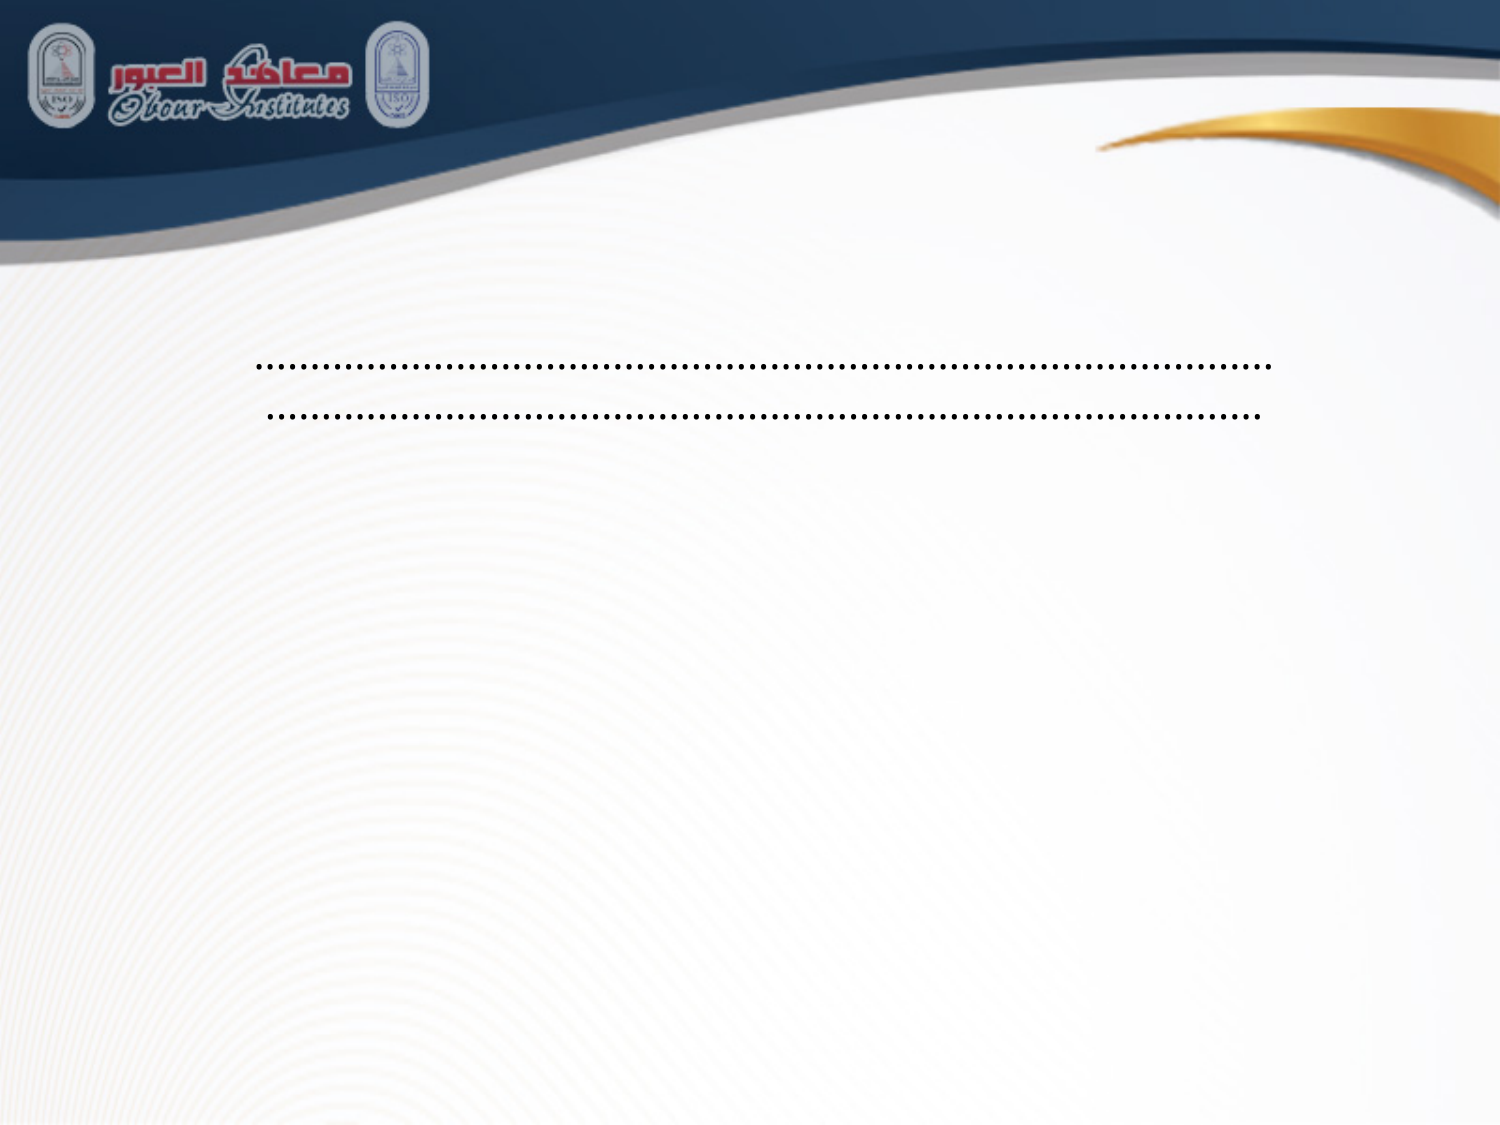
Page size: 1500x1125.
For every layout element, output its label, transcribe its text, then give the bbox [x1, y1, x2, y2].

picture [0, 0, 1500, 1125]
text_box .................................................................................................................................................................................... [233, 320, 1297, 436]
